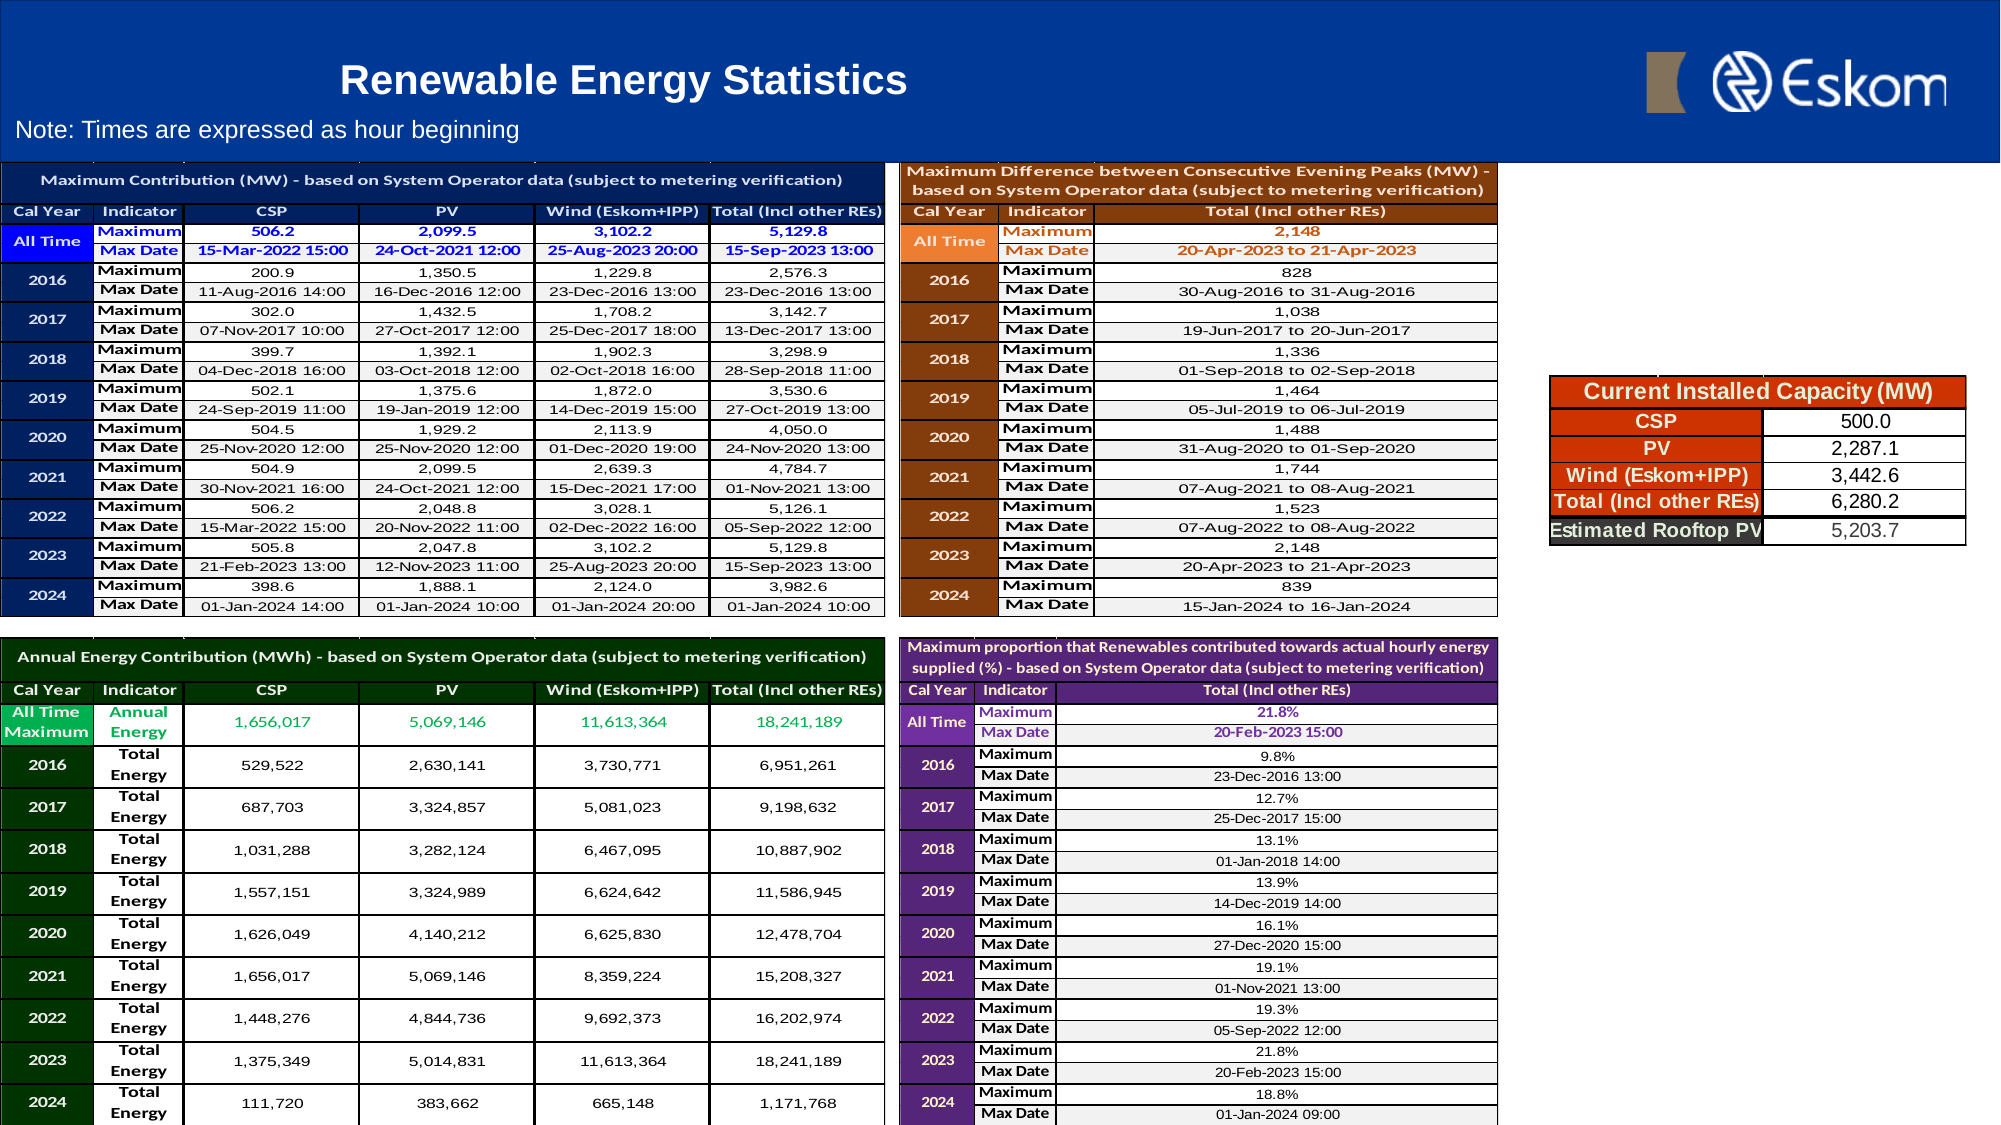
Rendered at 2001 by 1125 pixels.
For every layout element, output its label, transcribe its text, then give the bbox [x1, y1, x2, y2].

picture [899, 637, 1500, 1125]
text_box Renewable Energy Statistics [325, 27, 1296, 137]
picture [0, 162, 887, 618]
picture [0, 637, 887, 1125]
picture [899, 162, 1500, 618]
list Note: Times are expressed as hour beginning [0, 109, 538, 162]
picture [1549, 375, 1968, 547]
